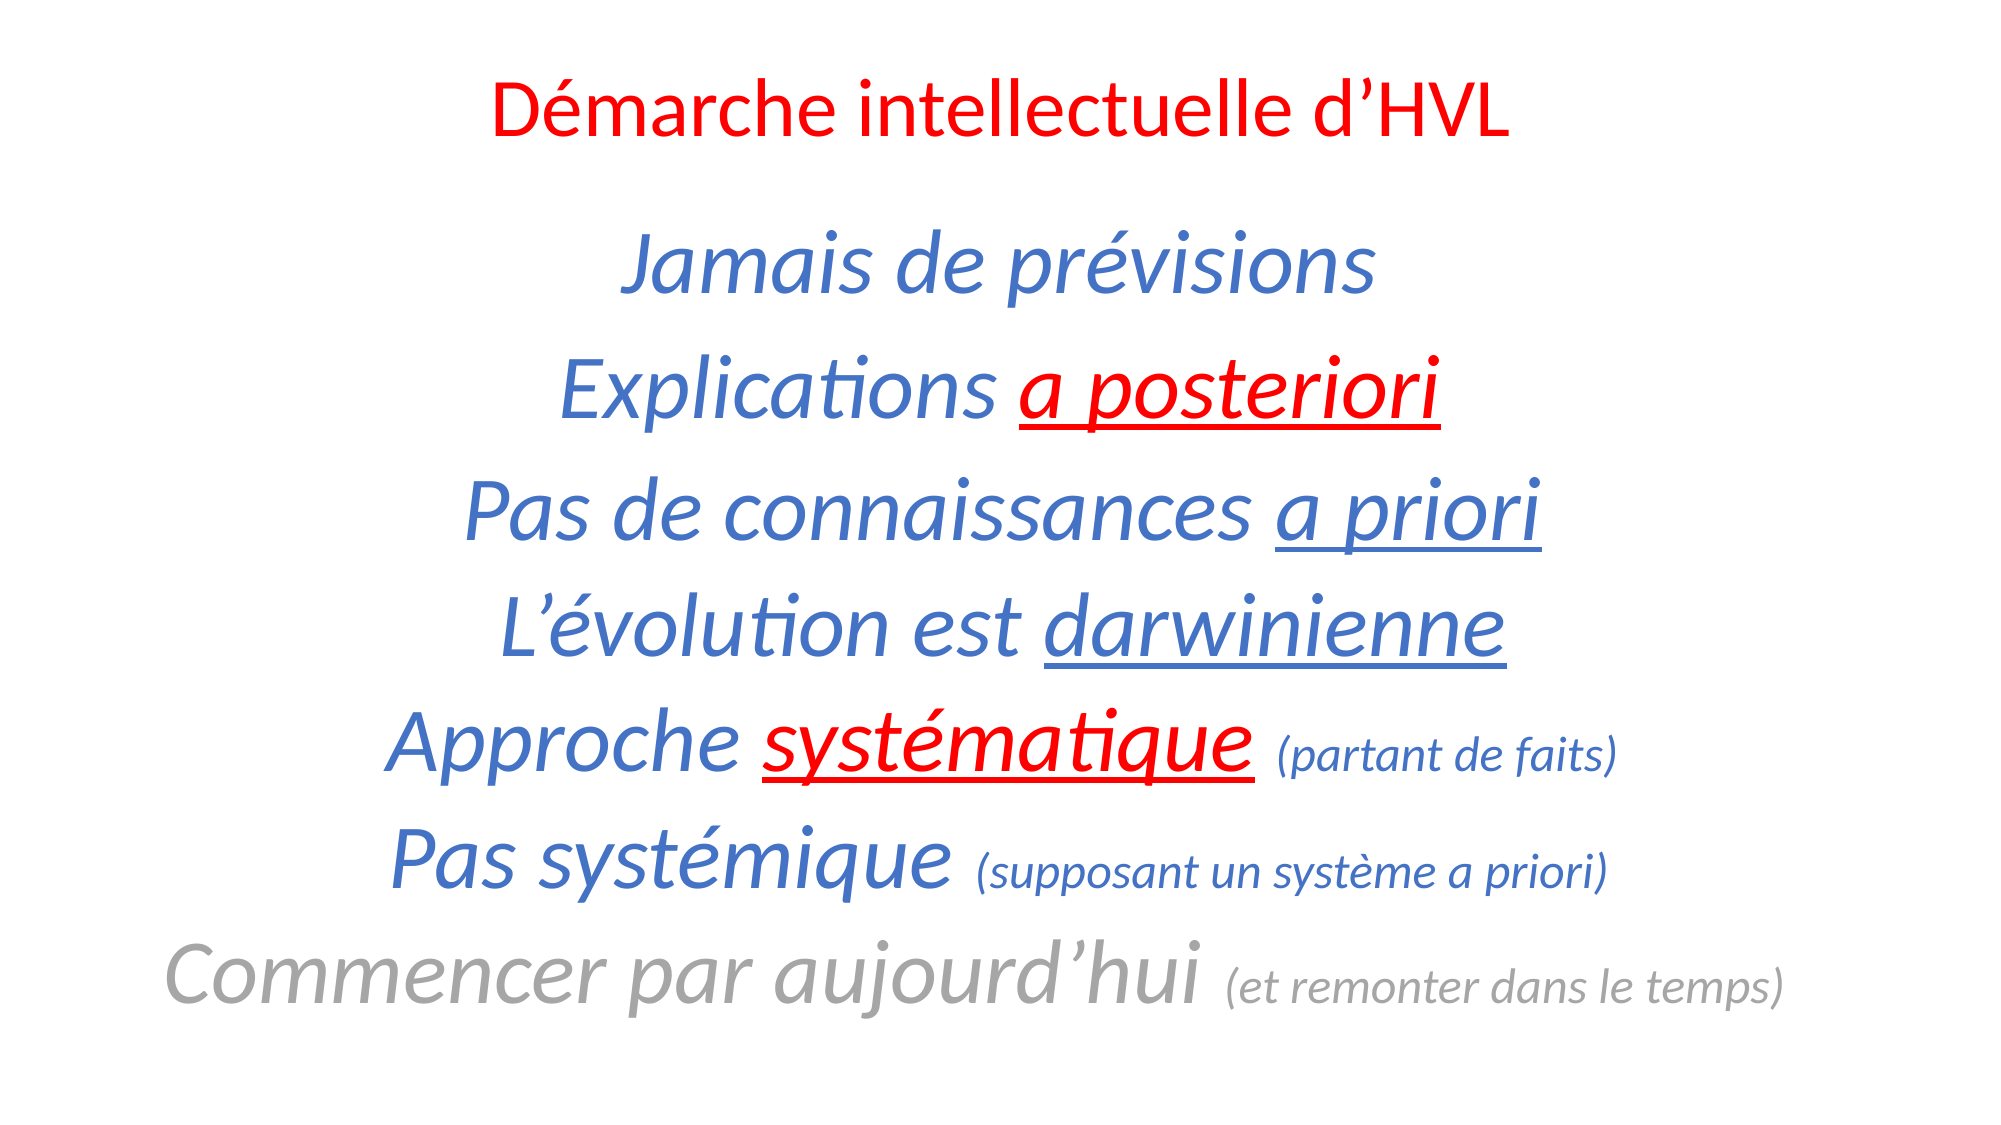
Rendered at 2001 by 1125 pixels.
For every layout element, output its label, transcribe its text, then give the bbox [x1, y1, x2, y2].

text_box L’évolution est darwinienne [335, 567, 1671, 672]
text_box Pas de connaissances a priori [254, 441, 1751, 567]
text_box Jamais de prévisions [470, 194, 1530, 319]
text_box Approche systématique (partant de faits) [335, 672, 1671, 798]
text_box Commencer par aujourd’hui (et remonter dans le temps) [132, 904, 1817, 1030]
text_box Pas systémique (supposant un système a priori) [352, 798, 1646, 904]
text_box Démarche intellectuelle d’HVL [475, 46, 1527, 161]
text_box Explications a posteriori [374, 319, 1626, 441]
